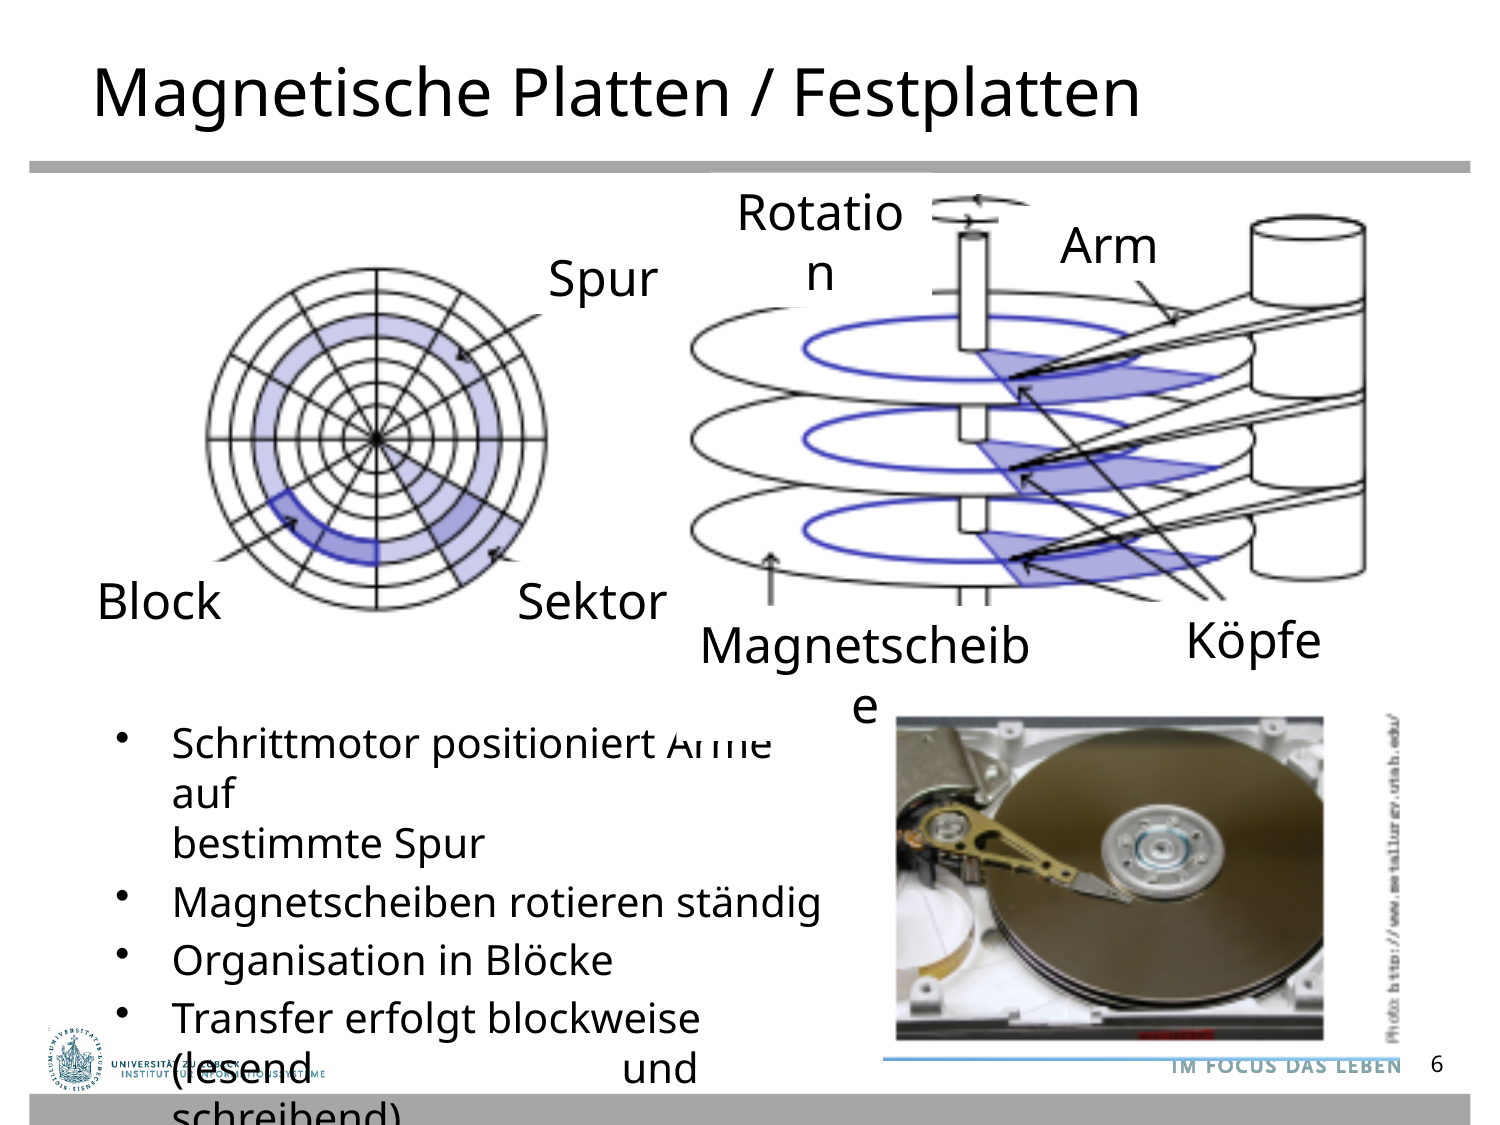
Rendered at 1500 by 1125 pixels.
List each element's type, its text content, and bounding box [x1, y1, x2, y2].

slide_number 6 [1293, 1050, 1459, 1083]
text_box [64, 172, 1389, 678]
picture [882, 692, 1400, 1073]
title Magnetische Platten / Festplatten [76, 42, 1427, 126]
list Schrittmotor positioniert Arme auf bestimmte Spur Magnetscheiben rotieren ständig Organisation in Blöcke Transfer erfolgt blockweise (lesend und schreibend) [100, 709, 852, 1053]
